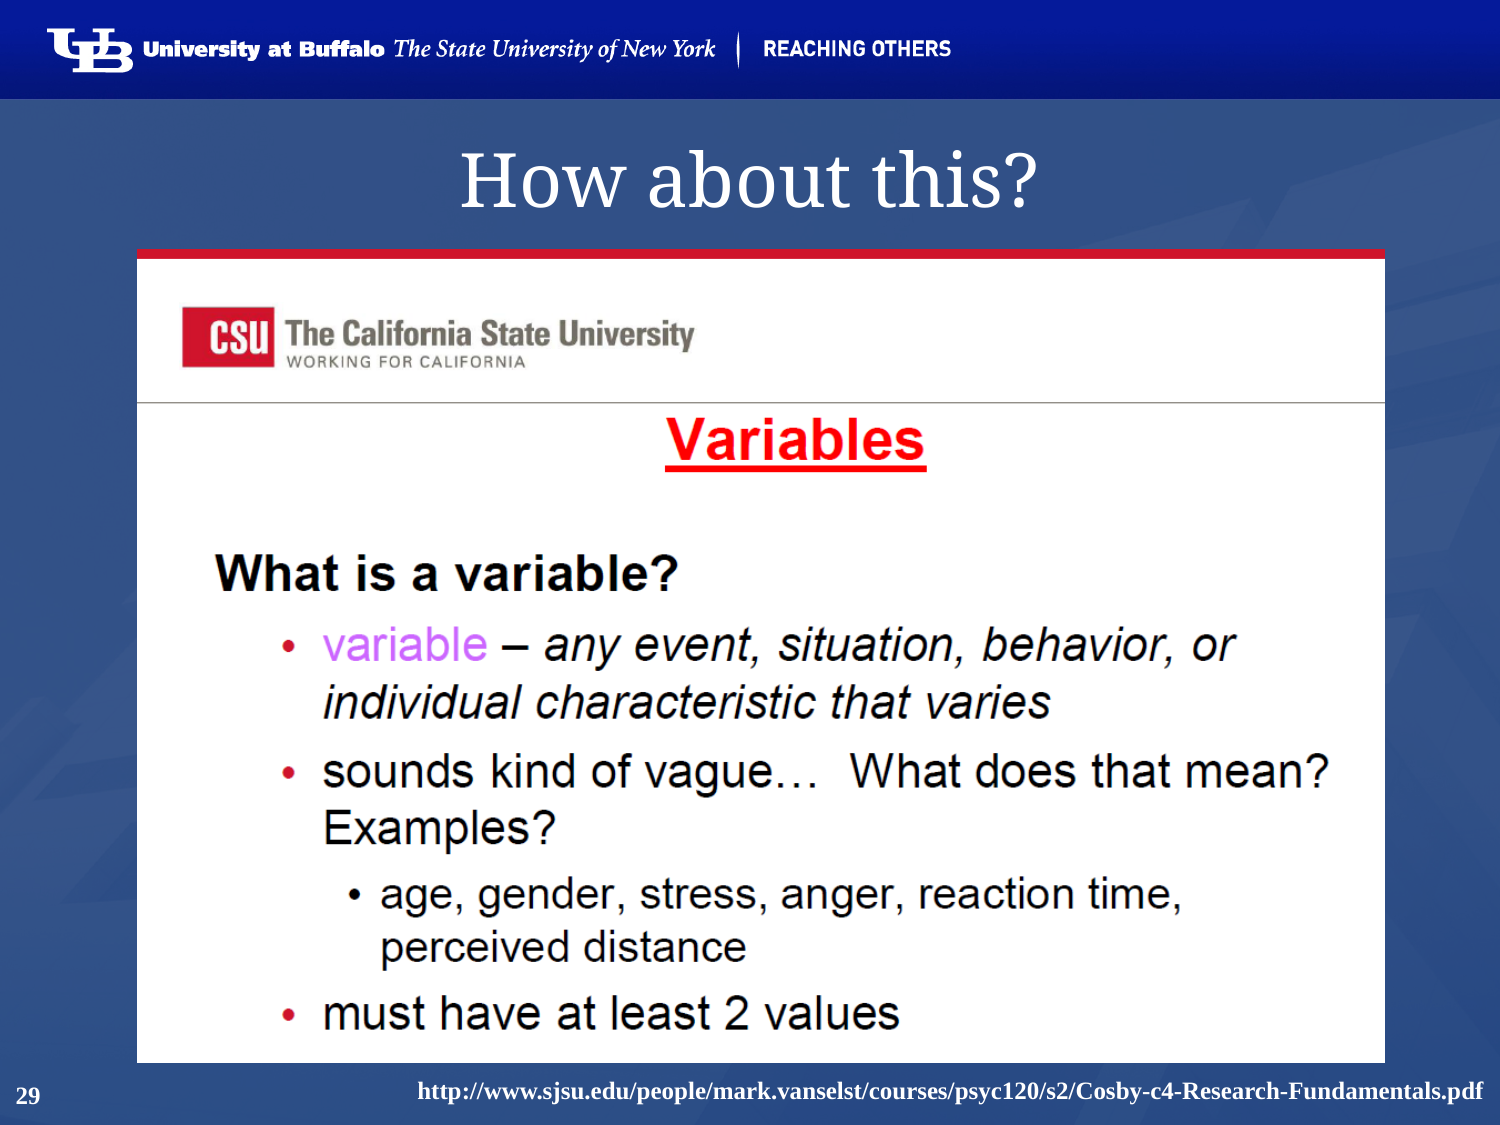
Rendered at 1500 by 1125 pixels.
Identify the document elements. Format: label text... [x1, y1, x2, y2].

slide_number 29 [0, 1064, 75, 1125]
title How about this? [37, 125, 1463, 250]
picture [0, 0, 1500, 99]
text_box http://www.sjsu.edu/people/mark.vanselst/courses/psyc120/s2/Cosby-c4-Research-Fundamentals.pdf [266, 1067, 1500, 1113]
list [137, 249, 1385, 1063]
